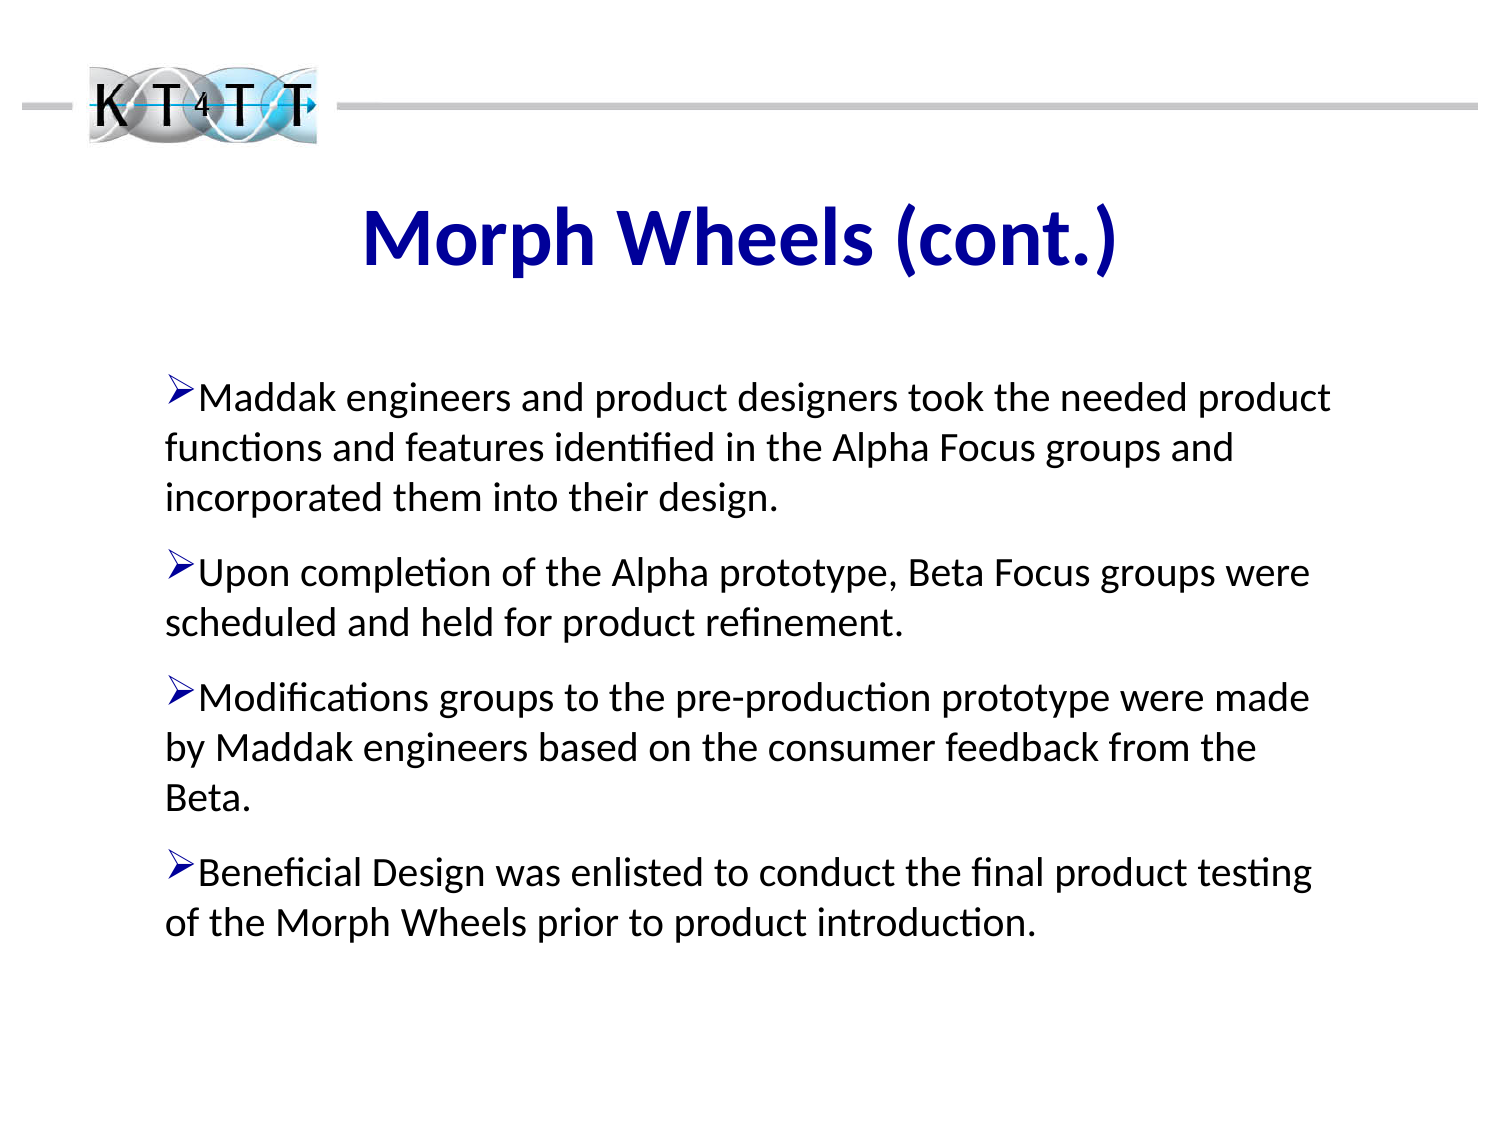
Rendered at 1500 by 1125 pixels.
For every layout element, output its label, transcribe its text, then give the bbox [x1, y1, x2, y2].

list Maddak engineers and product designers took the needed product functions and features identified in the Alpha Focus groups and incorporated them into their design. Upon completion of the Alpha prototype, Beta Focus groups were scheduled and held for product refinement. Modifications groups to the pre-production prototype were made by Maddak engineers based on the consumer feedback from the Beta. Beneficial Design was enlisted to conduct the final product testing of the Morph Wheels prior to product introduction. [150, 362, 1365, 1125]
title Morph Wheels (cont.) [75, 174, 1425, 375]
picture [22, 0, 1478, 1125]
